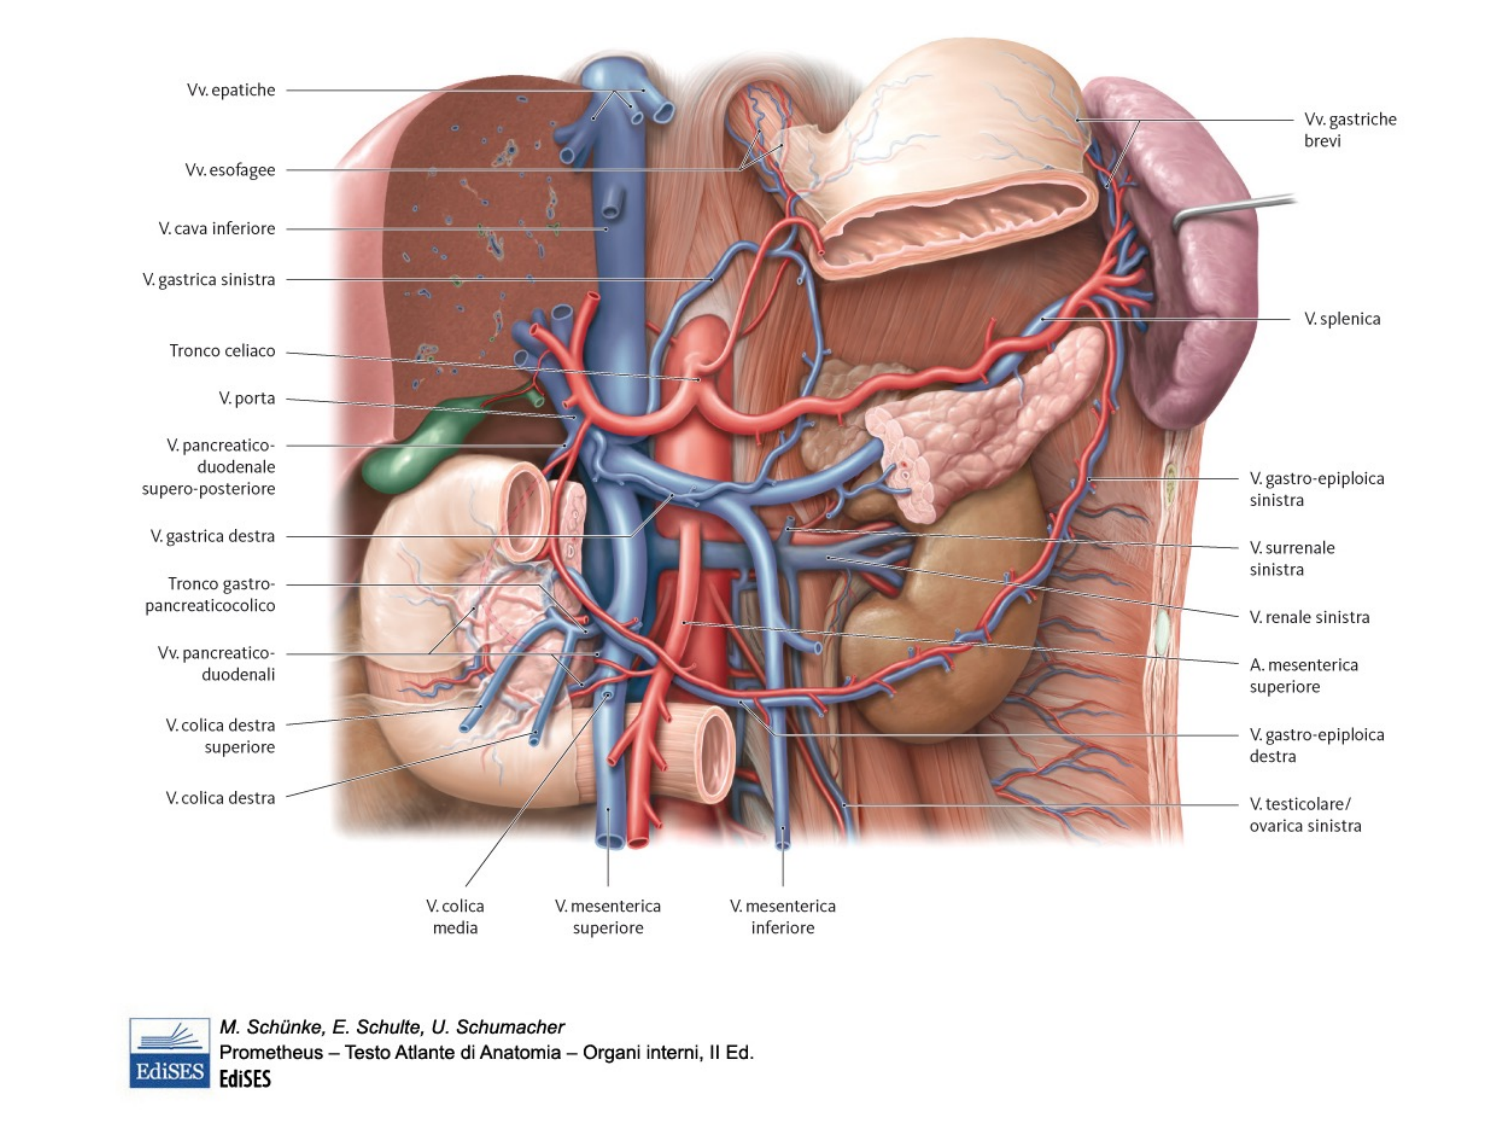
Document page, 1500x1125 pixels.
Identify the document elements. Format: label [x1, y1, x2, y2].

list [53, 0, 1455, 1124]
